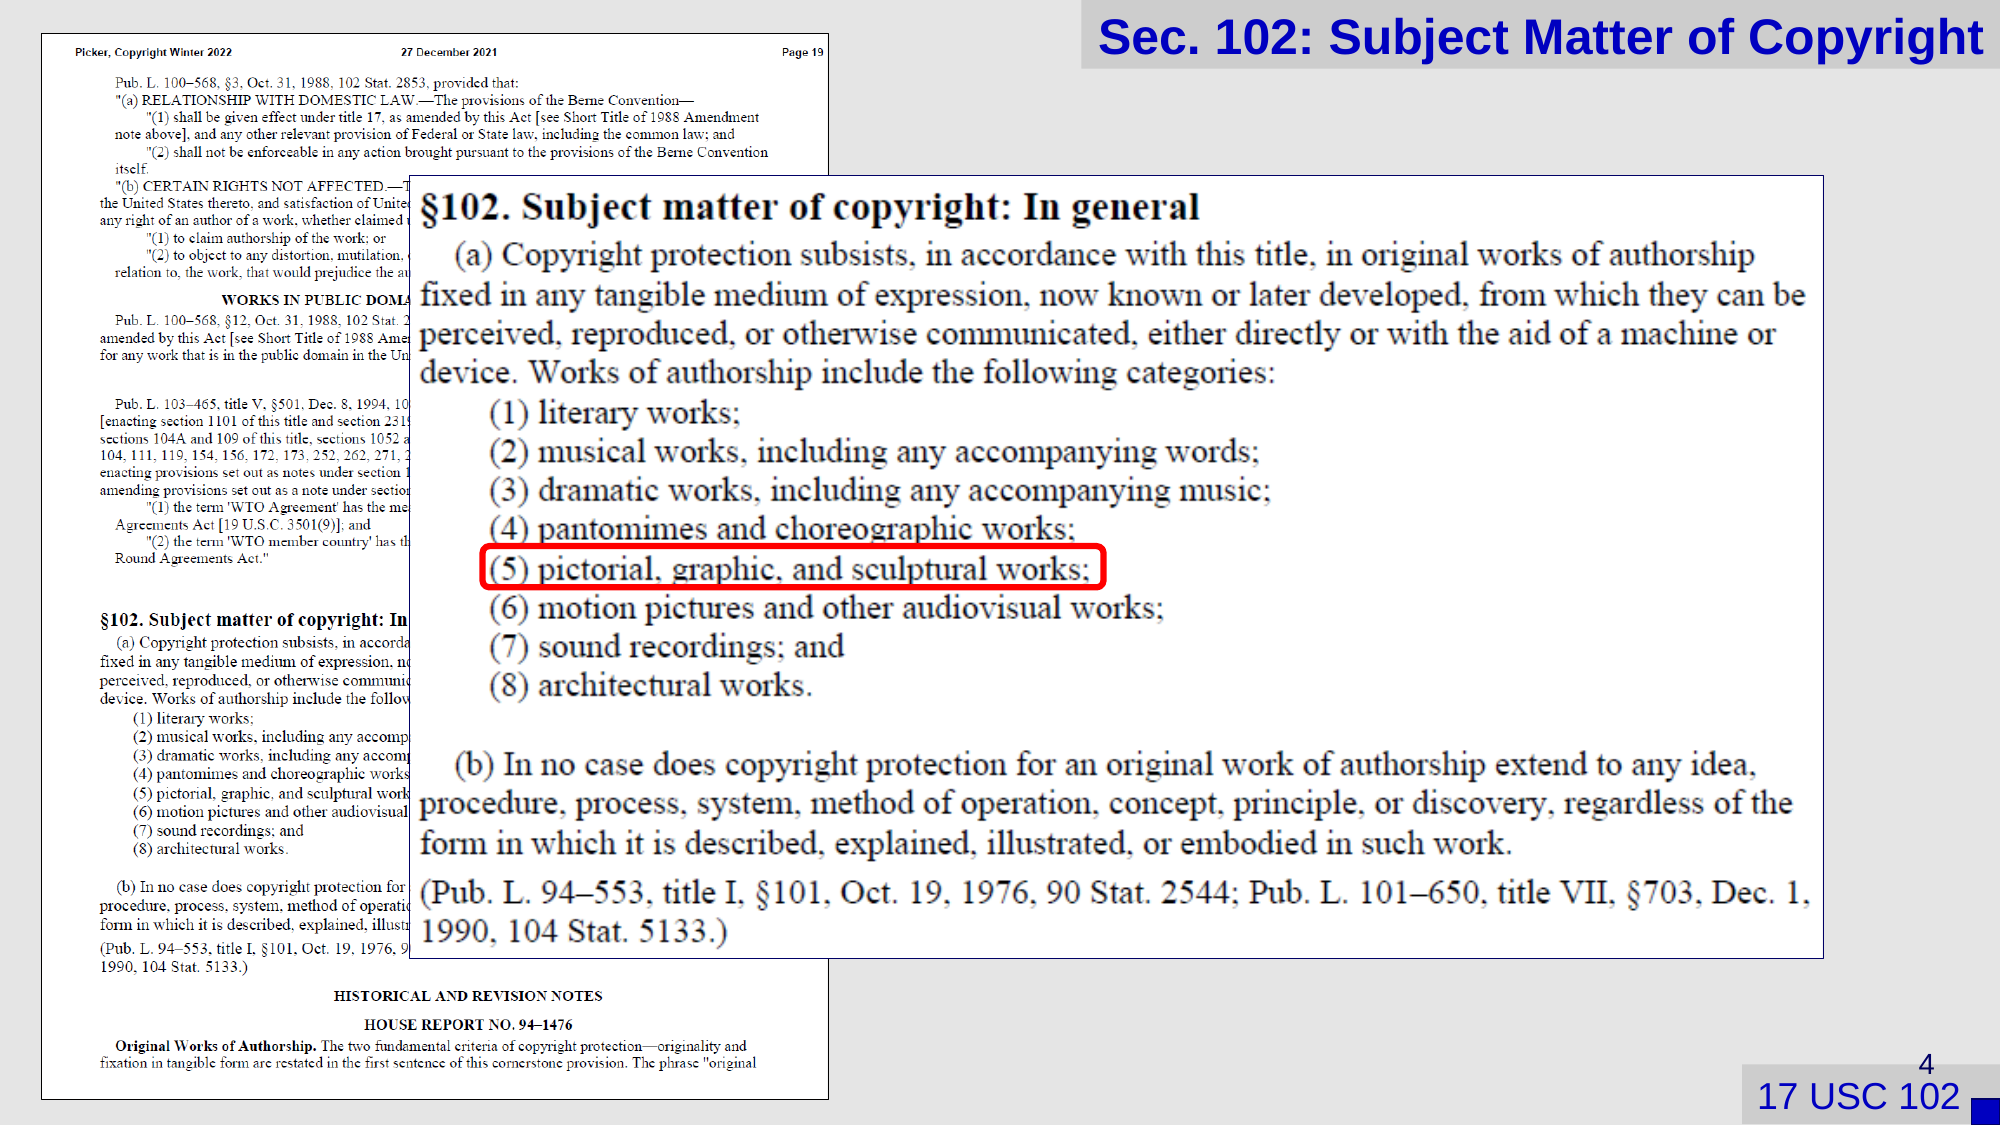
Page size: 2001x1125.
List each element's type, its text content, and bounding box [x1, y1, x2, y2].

picture [41, 34, 1823, 1100]
text_box [1971, 1099, 2000, 1125]
title Sec. 102: Subject Matter of Copyright [1081, 0, 2000, 69]
text_box 17 USC 102 [1742, 1064, 2000, 1125]
slide_number 4 [1533, 1024, 1951, 1101]
